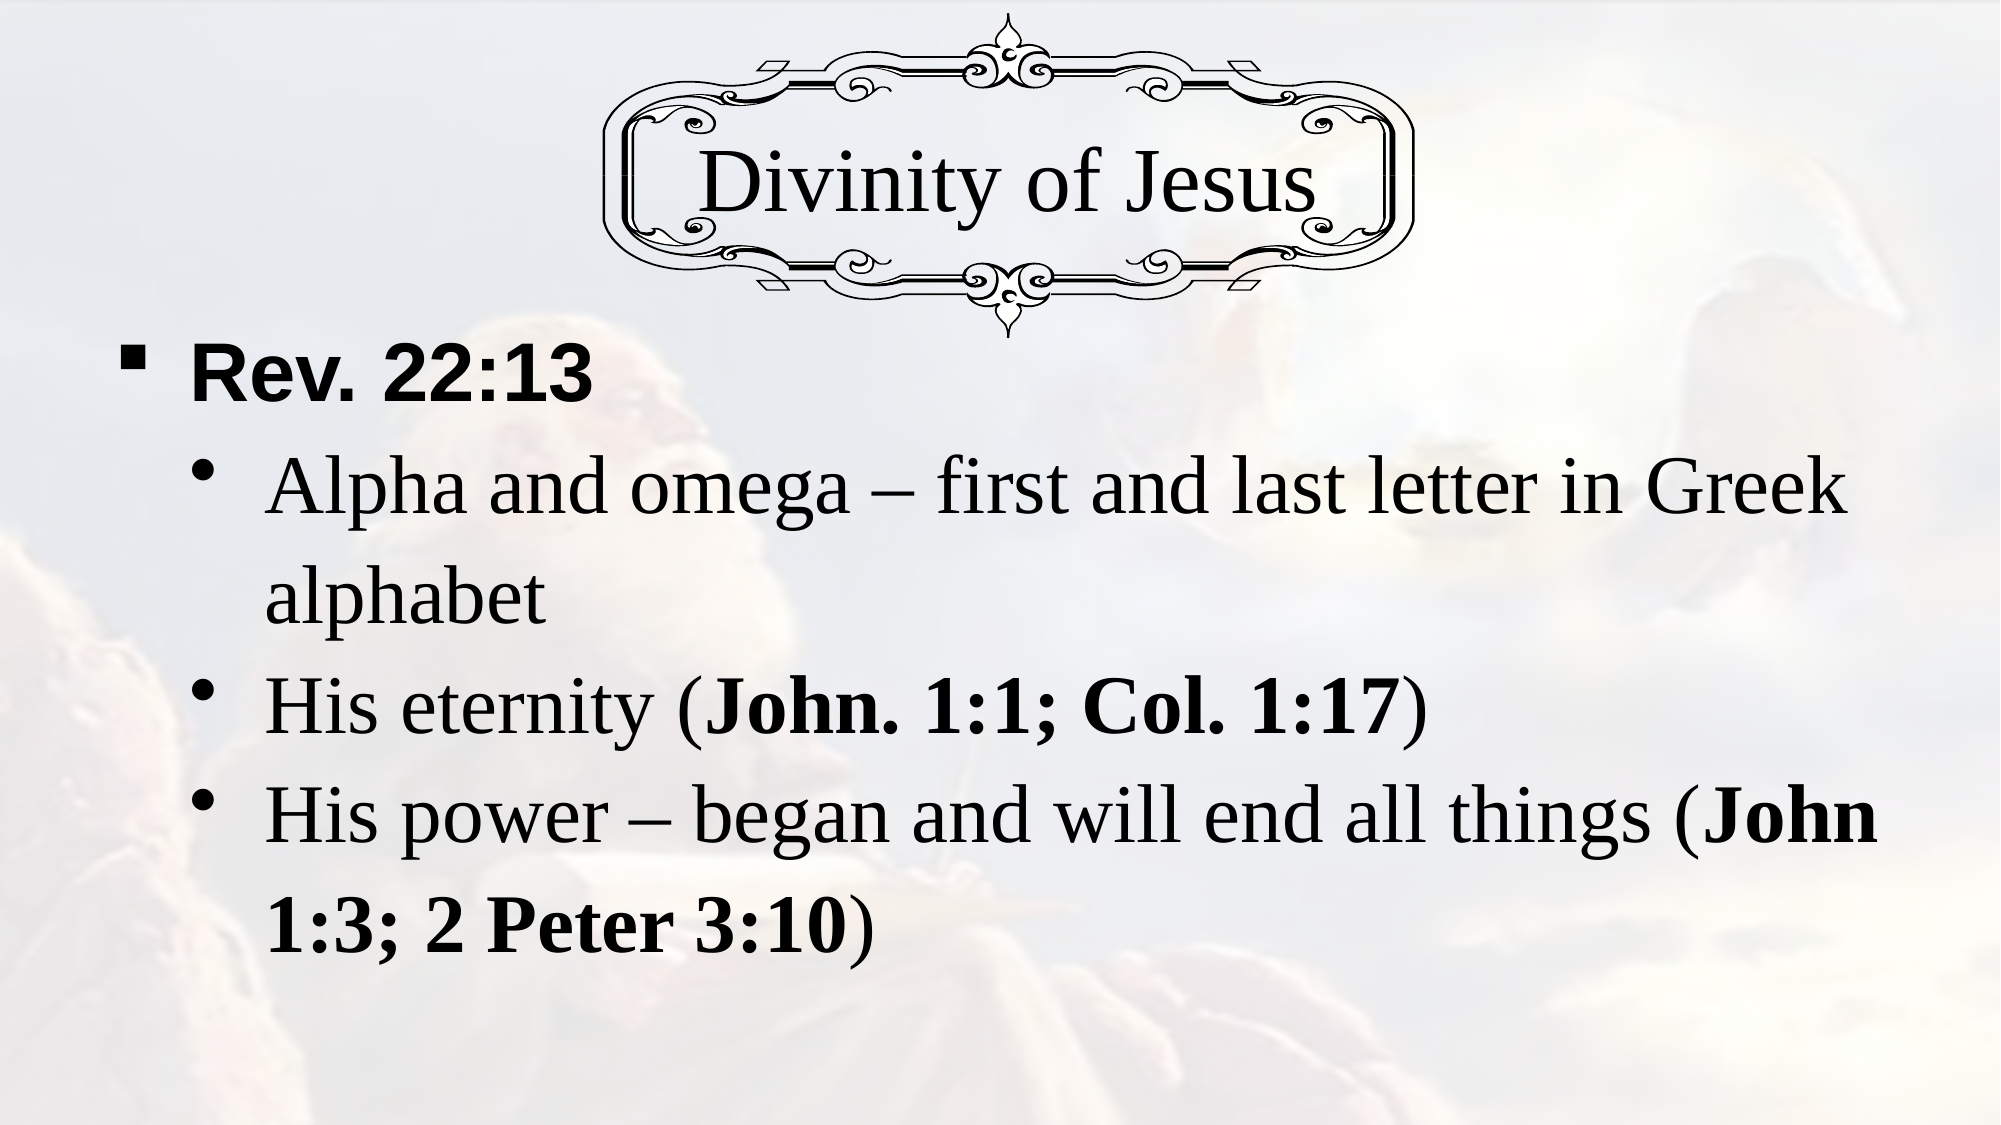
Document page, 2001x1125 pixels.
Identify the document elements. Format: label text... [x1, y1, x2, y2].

picture [602, 13, 1415, 339]
text_box Rev. 22:13 [99, 310, 1900, 426]
text_box Alpha and omega – first and last letter in Greek alphabet His eternity (John. 1:1; Col. 1:17) His power – began and will end all things (John 1:3; 2 Peter 3:10) [174, 412, 1900, 977]
